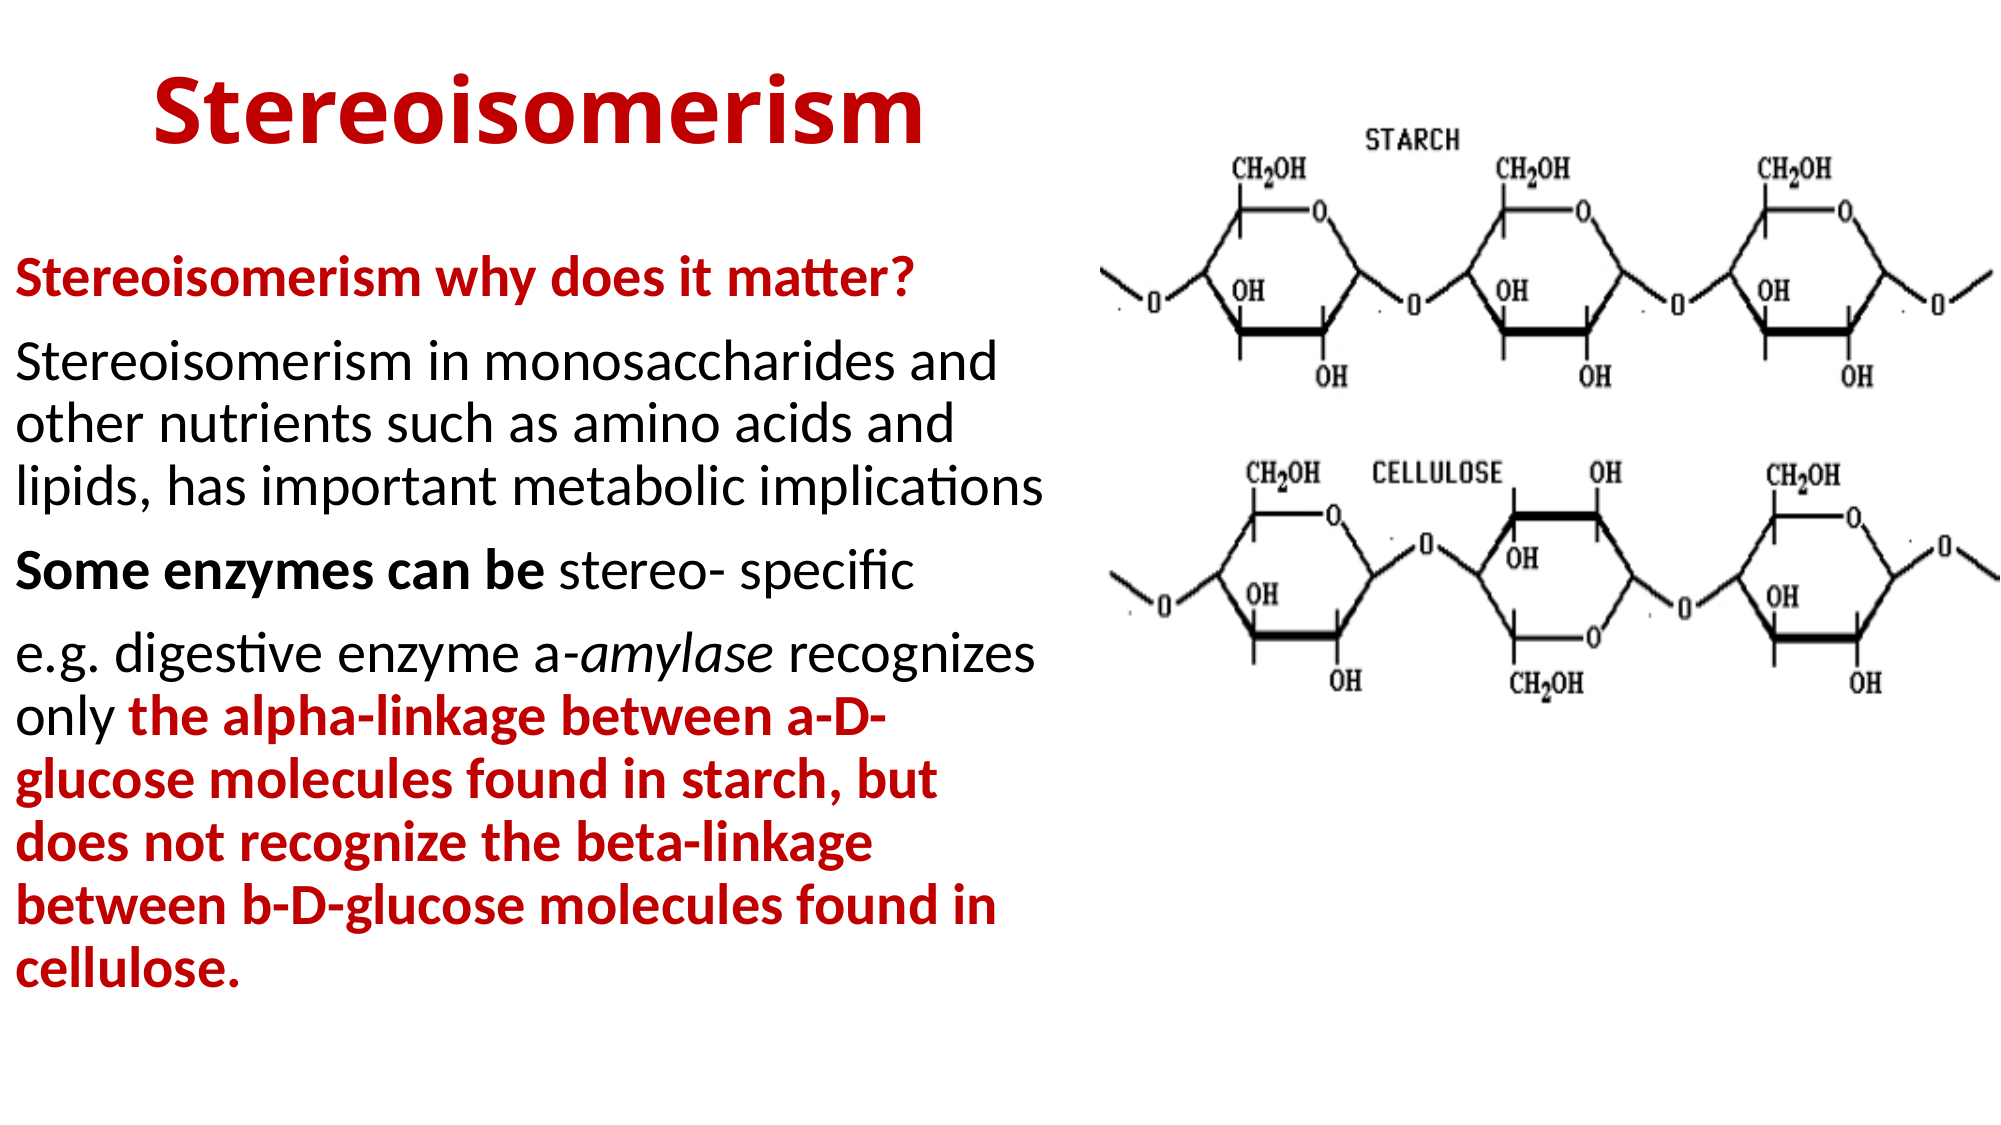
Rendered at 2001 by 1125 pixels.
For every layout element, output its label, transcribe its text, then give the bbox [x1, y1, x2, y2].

list Stereoisomerism why does it matter? Stereoisomerism in monosaccharides and other nutrients such as amino acids and lipids, has important metabolic implications Some enzymes can be stereo- specific e.g. digestive enzyme a-amylase recognizes only the alpha-linkage between a-D- glucose molecules found in starch, but does not recognize the beta-linkage between b-D-glucose molecules found in cellulose. [0, 238, 1063, 1013]
picture [1099, 122, 2000, 713]
title Stereoisomerism [137, 59, 1863, 278]
